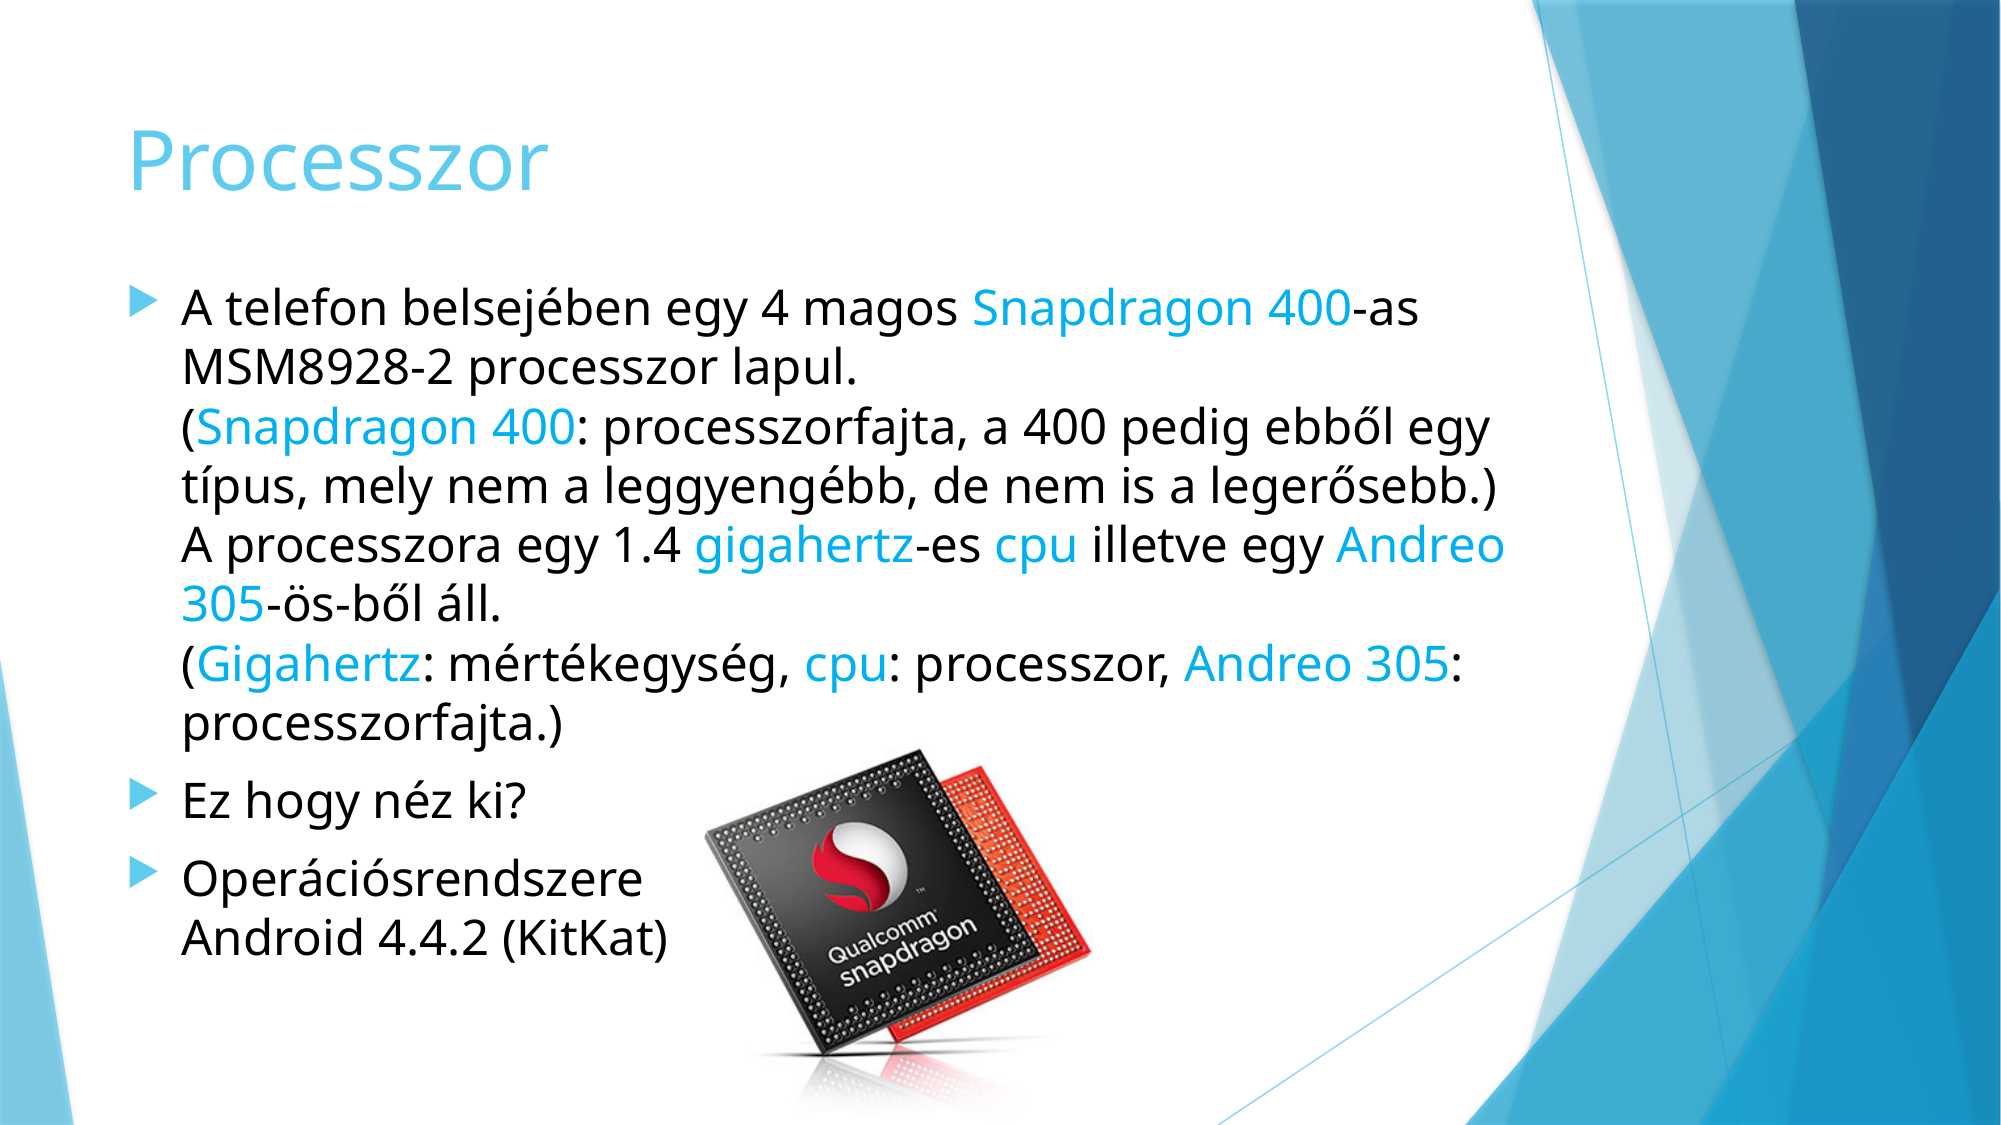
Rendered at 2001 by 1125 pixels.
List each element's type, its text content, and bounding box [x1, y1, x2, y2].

title Processzor [111, 99, 1522, 268]
picture [689, 711, 1121, 1125]
list A telefon belsejében egy 4 magos Snapdragon 400-as MSM8928-2 processzor lapul. (Snapdragon 400: processzorfajta, a 400 pedig ebből egy típus, mely nem a leggyengébb, de nem is a legerősebb.) A processzora egy 1.4 gigahertz-es cpu illetve egy Andreo 305-ös-ből áll. (Gigahertz: mértékegység, cpu: processzor, Andreo 305: processzorfajta.) Ez hogy néz ki? Operációsrendszere Android 4.4.2 (KitKat) [111, 268, 1522, 991]
